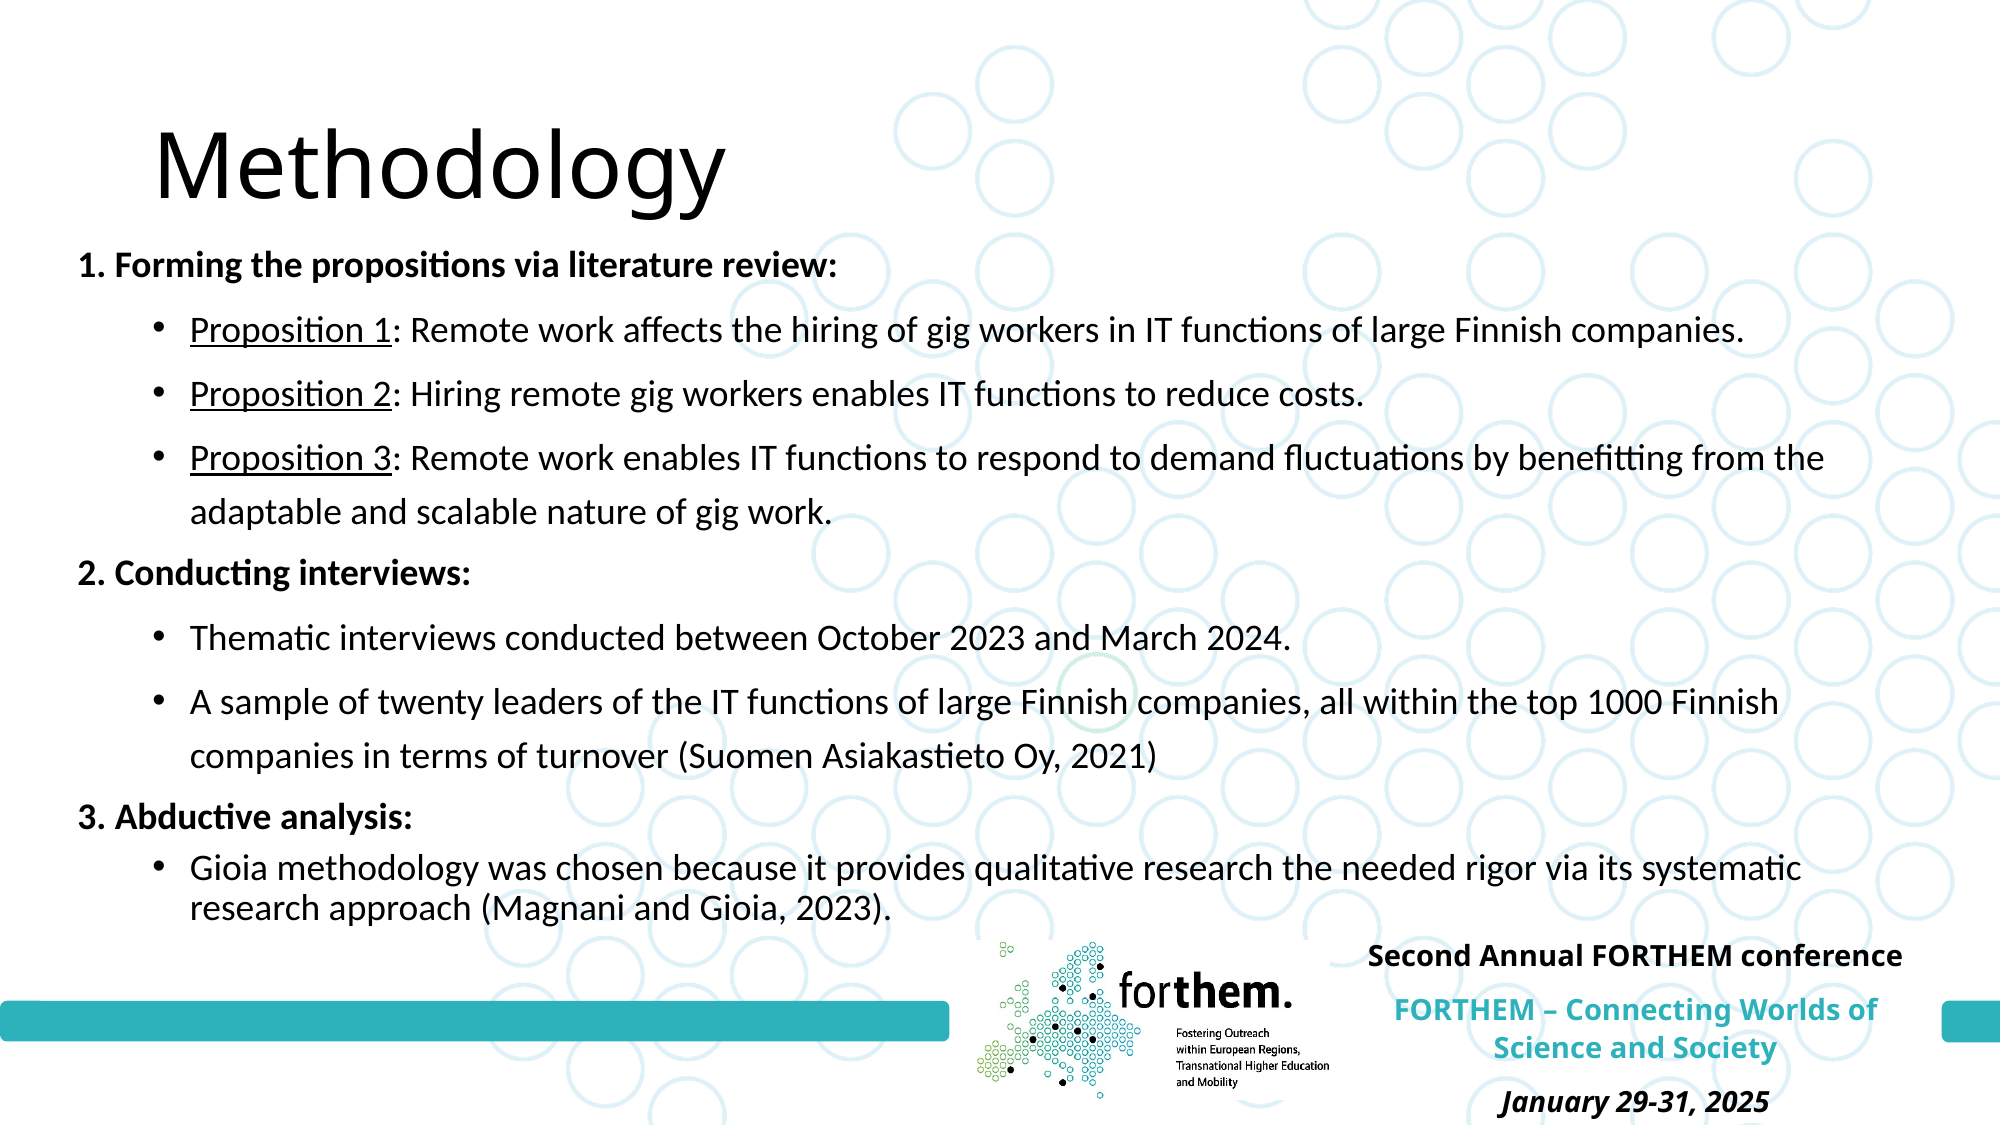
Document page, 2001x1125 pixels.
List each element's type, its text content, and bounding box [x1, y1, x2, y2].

list 1. Forming the propositions via literature review: Proposition 1: Remote work affects the hiring of gig workers in IT functions of large Finnish companies. Proposition 2: Hiring remote gig workers enables IT functions to reduce costs. Proposition 3: Remote work enables IT functions to respond to demand fluctuations by benefitting from the adaptable and scalable nature of gig work. 2. Conducting interviews: Thematic interviews conducted between October 2023 and March 2024. A sample of twenty leaders of the IT functions of large Finnish companies, all within the top 1000 Finnish companies in terms of turnover (Suomen Asiakastieto Oy, 2021) 3. Abductive analysis: Gioia methodology was chosen because it provides qualitative research the needed rigor via its systematic research approach (Magnani and Gioia, 2023). [62, 237, 484, 927]
picture [484, 0, 2000, 927]
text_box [0, 927, 2000, 1125]
title Methodology [137, 59, 484, 237]
